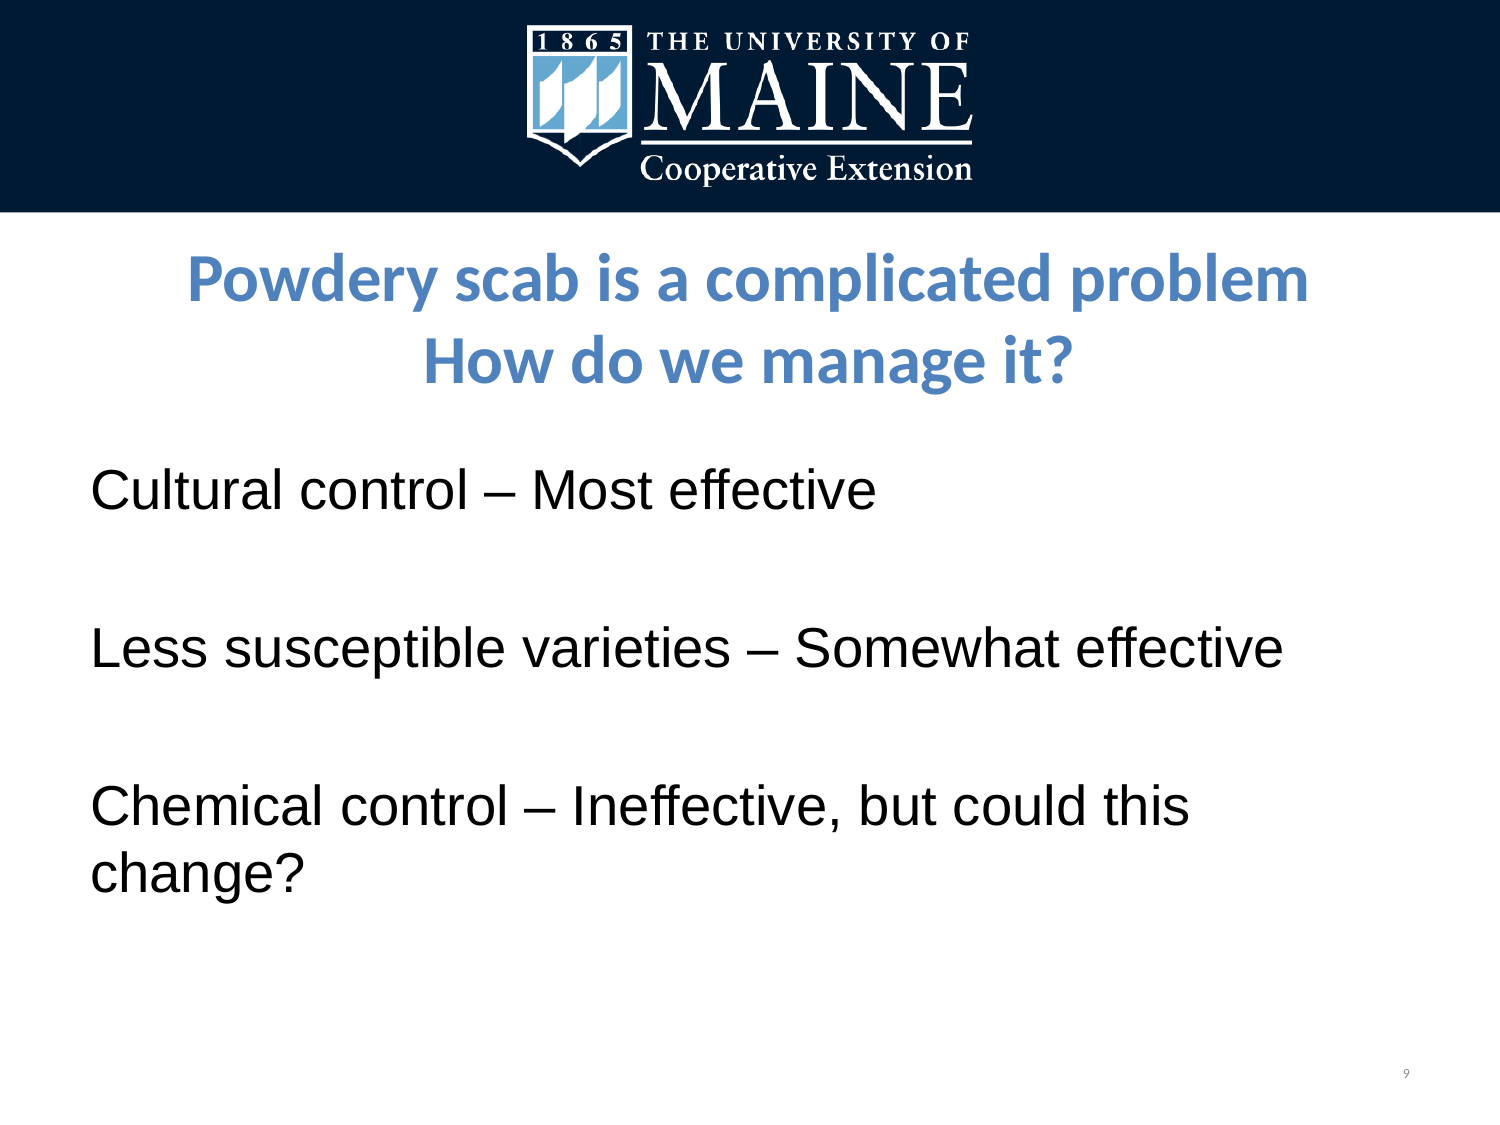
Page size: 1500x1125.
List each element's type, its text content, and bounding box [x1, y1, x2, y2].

list Cultural control – Most effective Less susceptible varieties – Somewhat effective Chemical control – Ineffective, but could this change? [75, 447, 1425, 1005]
slide_number 9 [1074, 1042, 1425, 1103]
title Powdery scab is a complicated problem How do we manage it? [75, 224, 1425, 447]
picture [527, 25, 973, 187]
